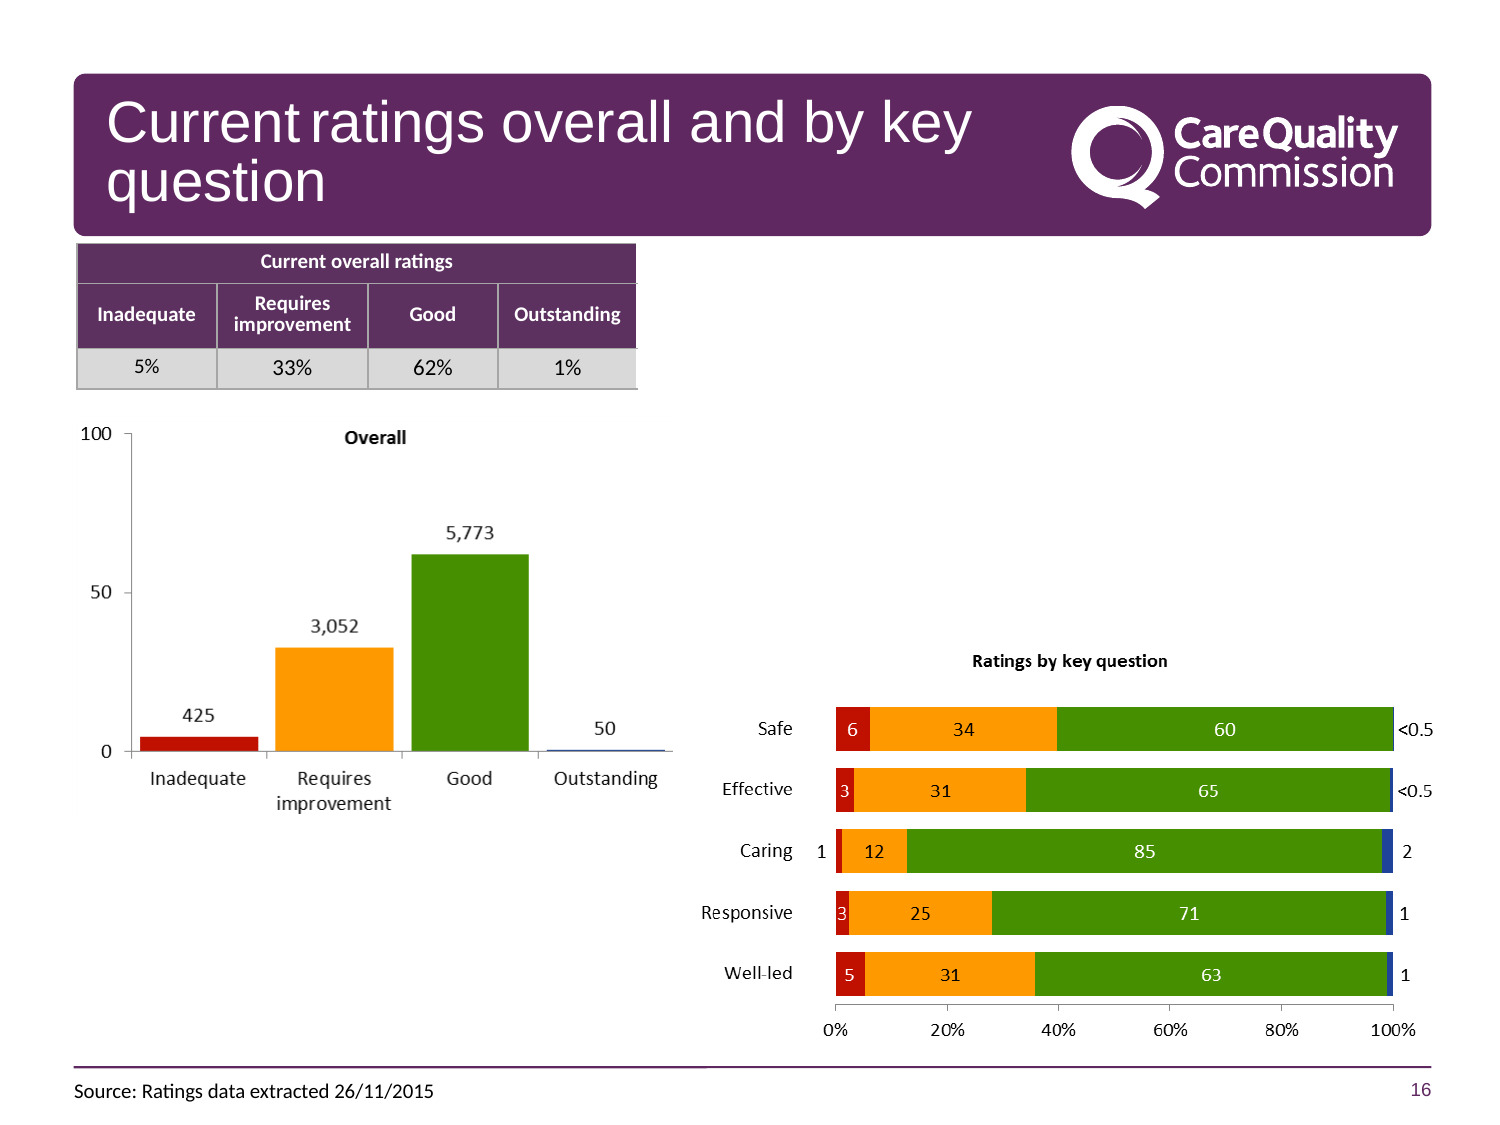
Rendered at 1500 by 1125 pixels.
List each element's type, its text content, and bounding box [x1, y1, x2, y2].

slide_number 16 [1119, 1062, 1432, 1100]
picture [76, 420, 673, 819]
table_cell 1% [499, 349, 636, 388]
picture [687, 633, 1451, 1054]
table_cell Good [369, 284, 497, 348]
table_cell 33% [218, 349, 367, 388]
table_cell 5% [78, 349, 216, 388]
table_cell Requires improvement [218, 284, 367, 348]
table_cell Outstanding [499, 284, 636, 348]
table_cell 62% [369, 349, 497, 388]
title Current ratings overall and by key question [106, 79, 1022, 229]
text_box Source: Ratings data extracted 26/11/2015 [59, 1070, 609, 1111]
table_cell Inadequate [78, 284, 216, 348]
table_header Current overall ratings [78, 244, 636, 283]
